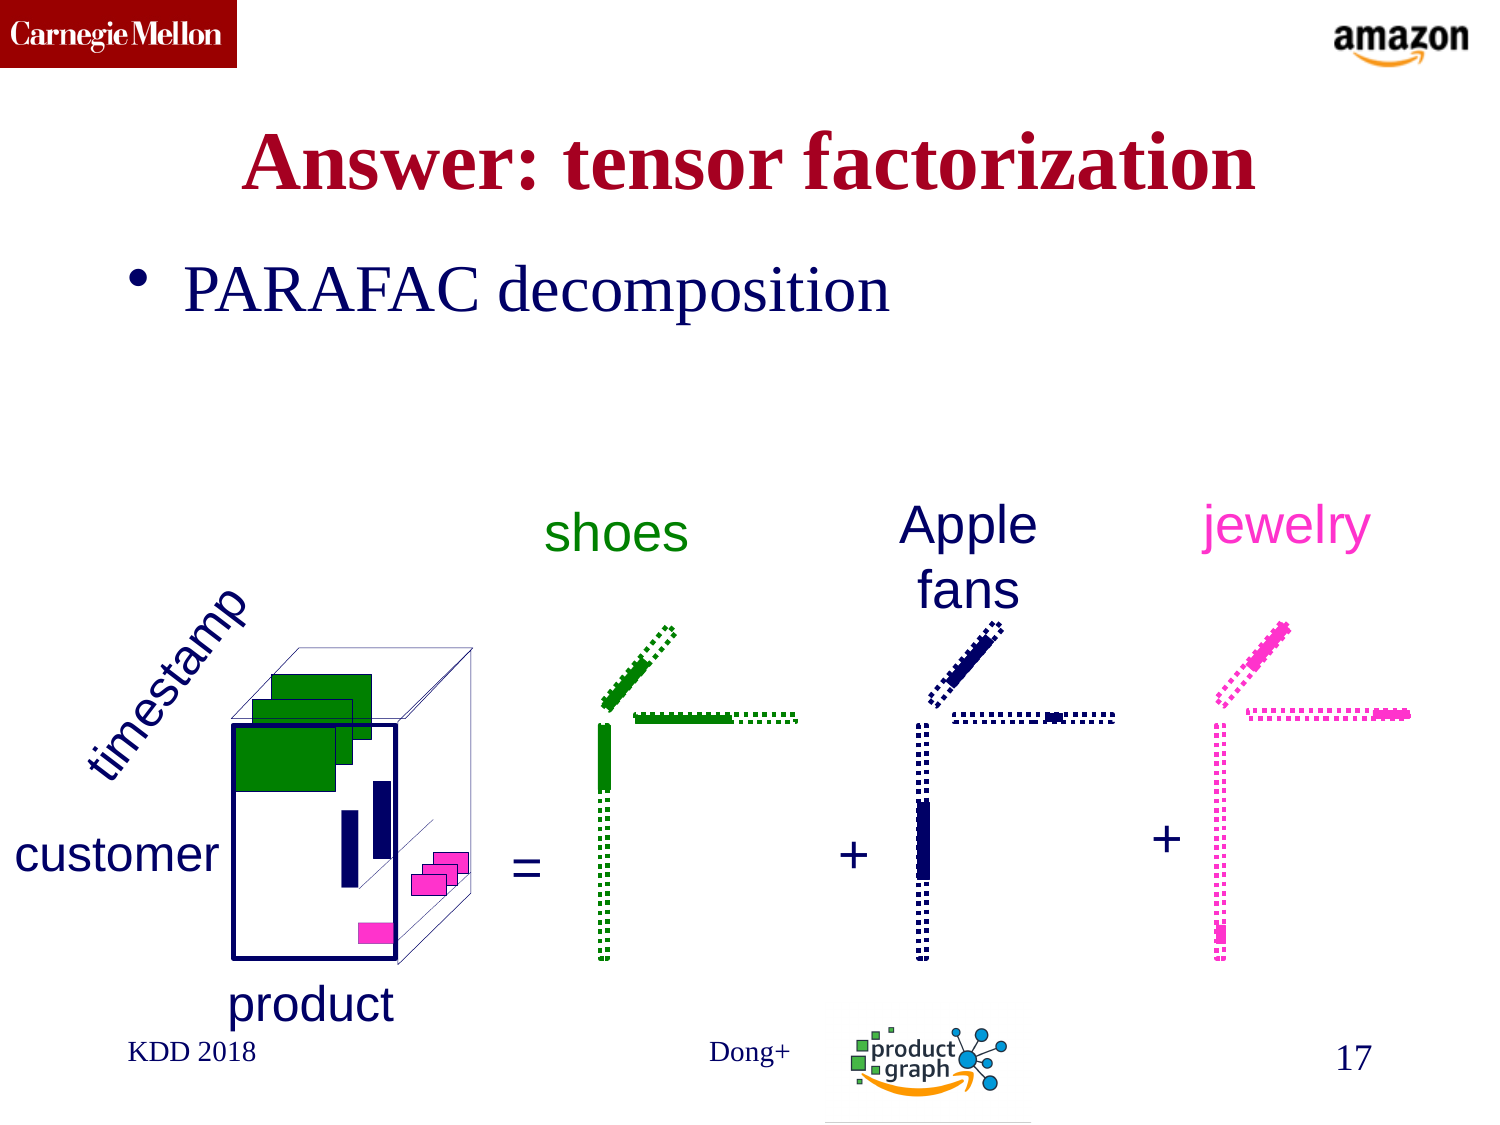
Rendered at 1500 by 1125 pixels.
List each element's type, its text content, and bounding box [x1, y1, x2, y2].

footer Dong+ [512, 1049, 988, 1101]
list PARAFAC decomposition [112, 237, 1388, 480]
picture [0, 0, 237, 68]
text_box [0, 481, 1410, 1041]
picture [1322, 4, 1484, 88]
title Answer: tensor factorization [112, 99, 1388, 213]
slide_number 17 [1074, 1049, 1388, 1101]
slide_number KDD 2018 [112, 1049, 426, 1101]
